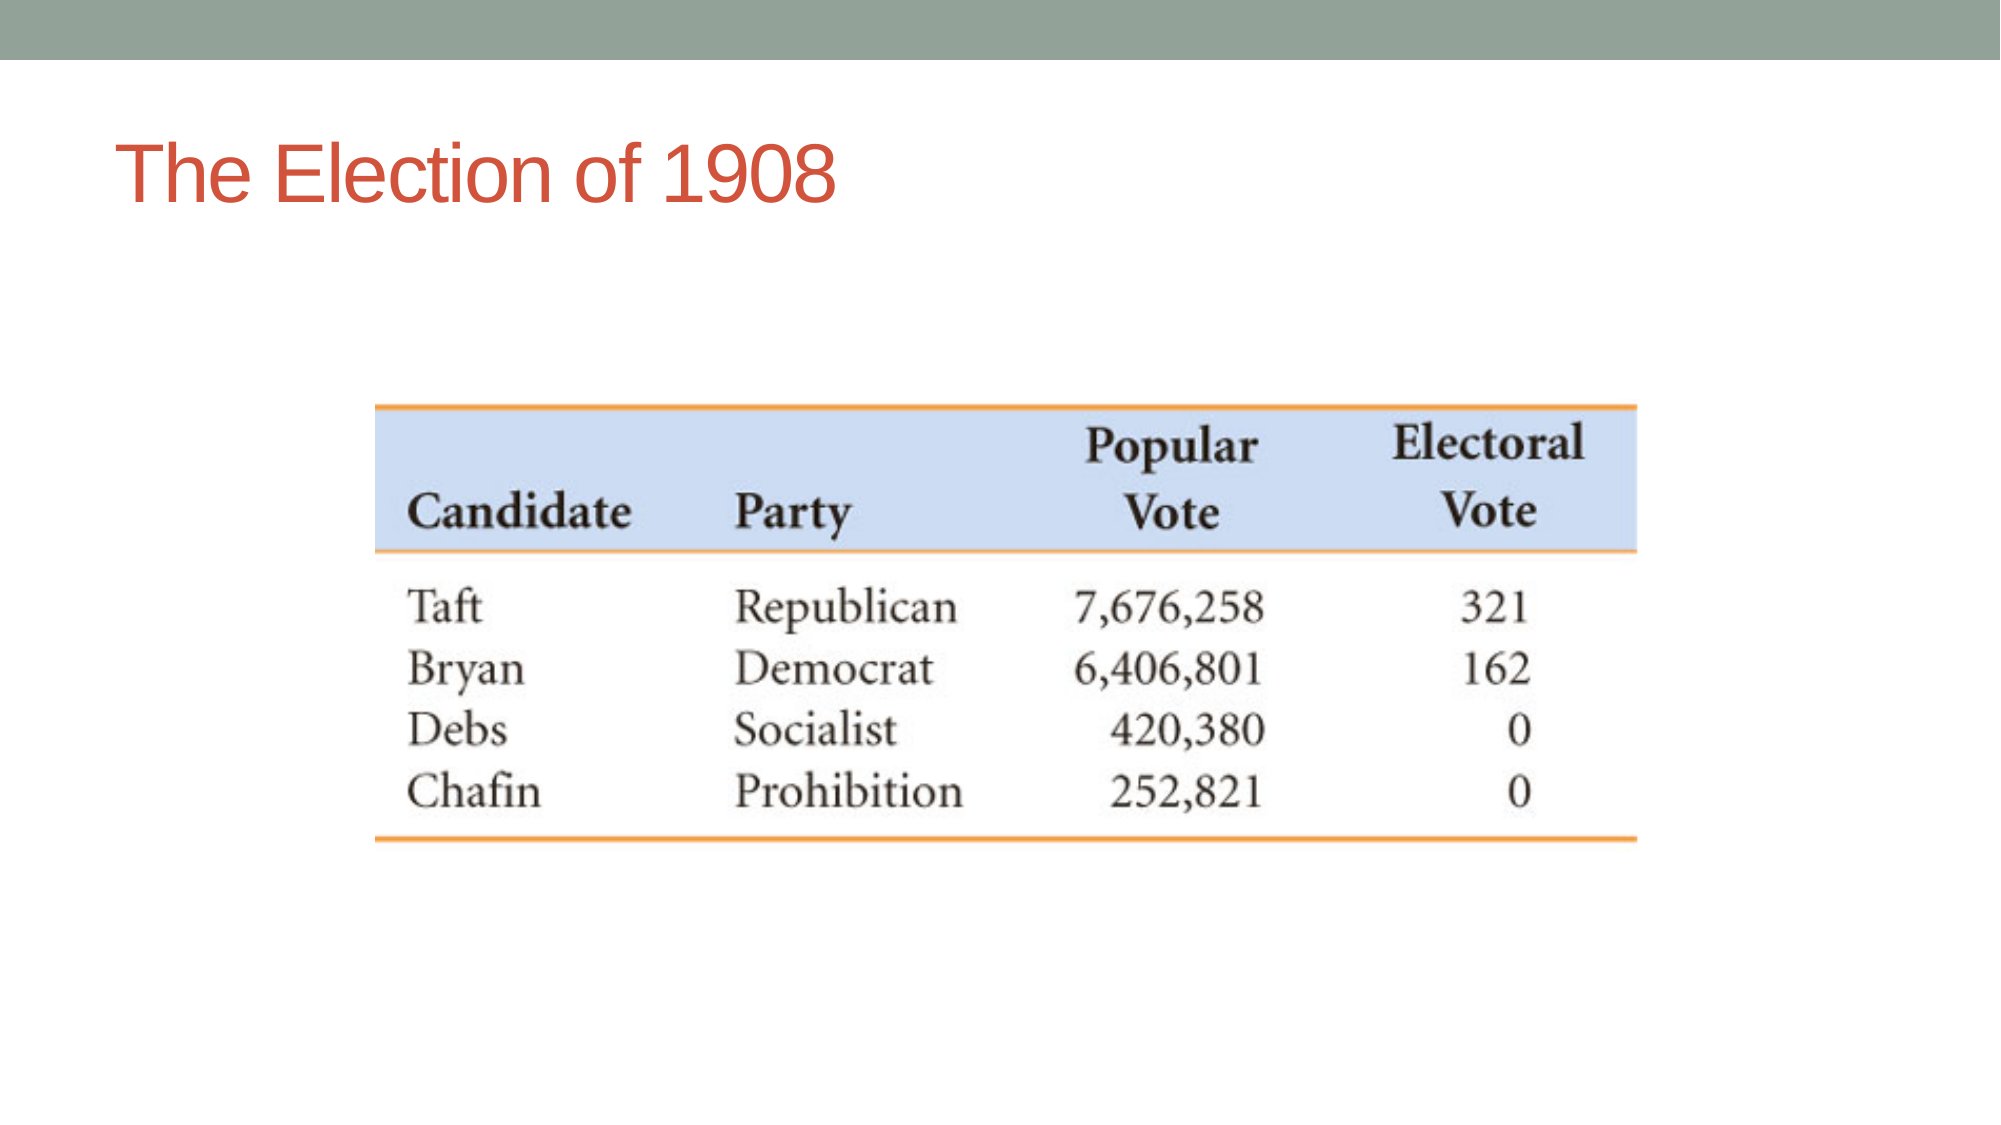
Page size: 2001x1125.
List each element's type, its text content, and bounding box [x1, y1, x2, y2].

title The Election of 1908 [99, 87, 1900, 250]
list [374, 399, 1638, 856]
